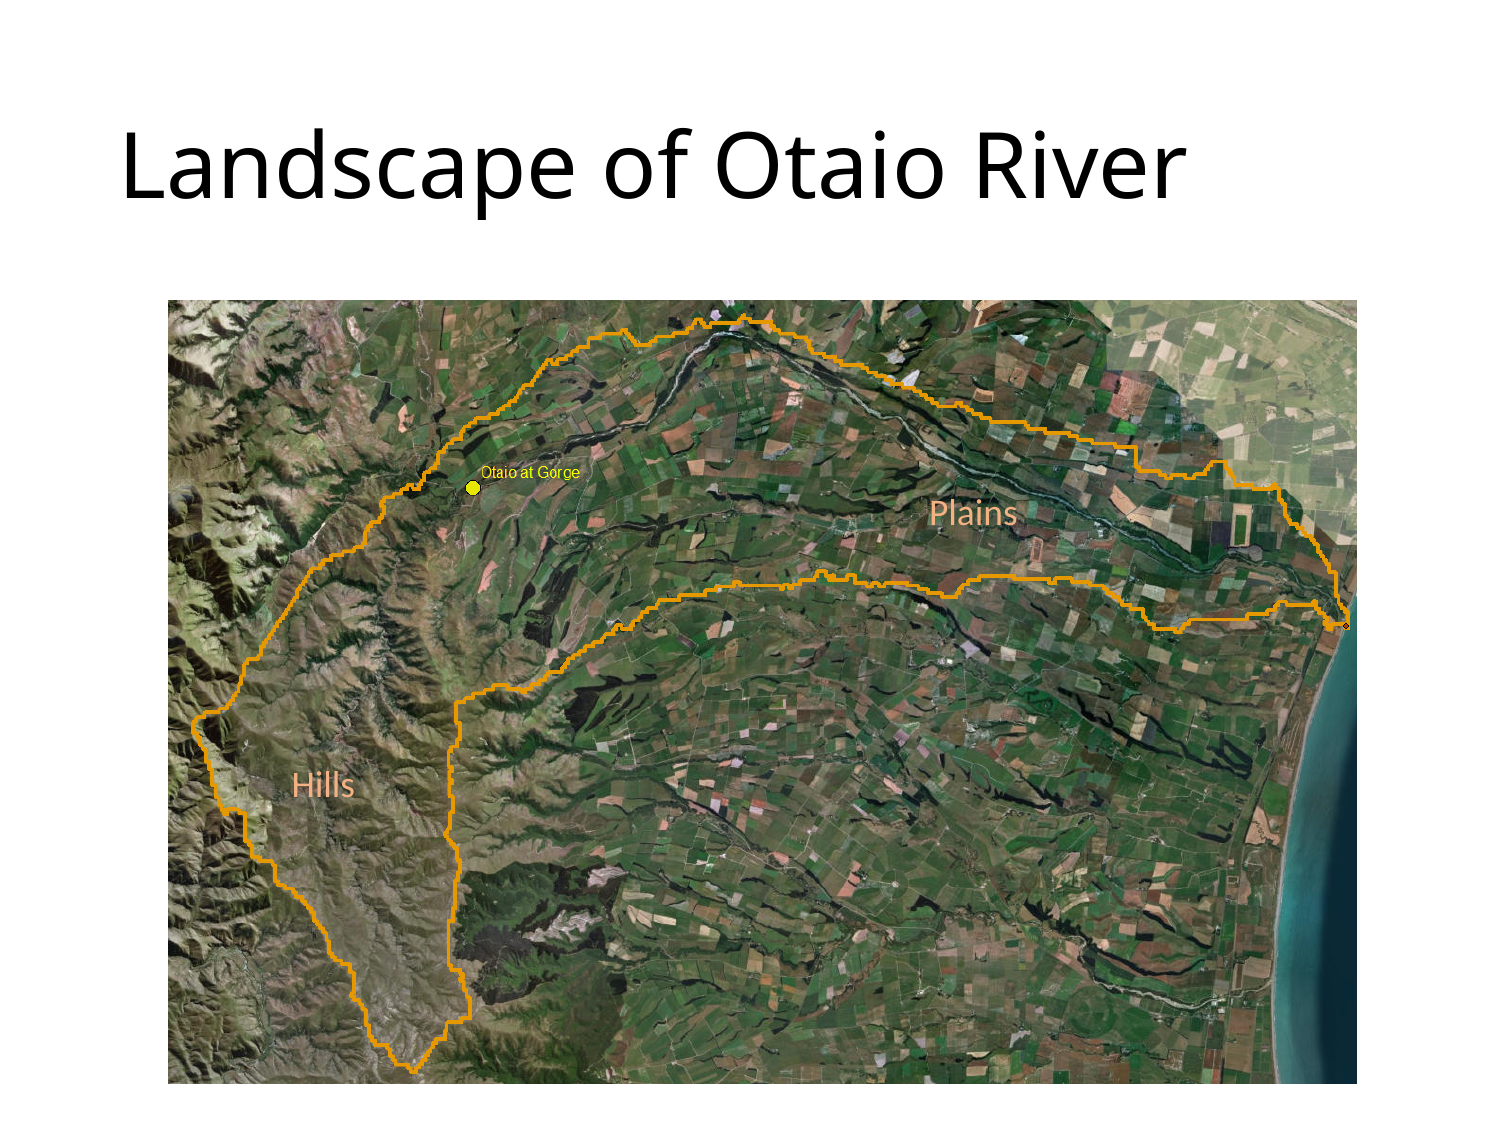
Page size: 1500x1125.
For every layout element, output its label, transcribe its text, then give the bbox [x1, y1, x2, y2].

title Landscape of Otaio River [103, 59, 1397, 278]
picture [168, 300, 1357, 1084]
